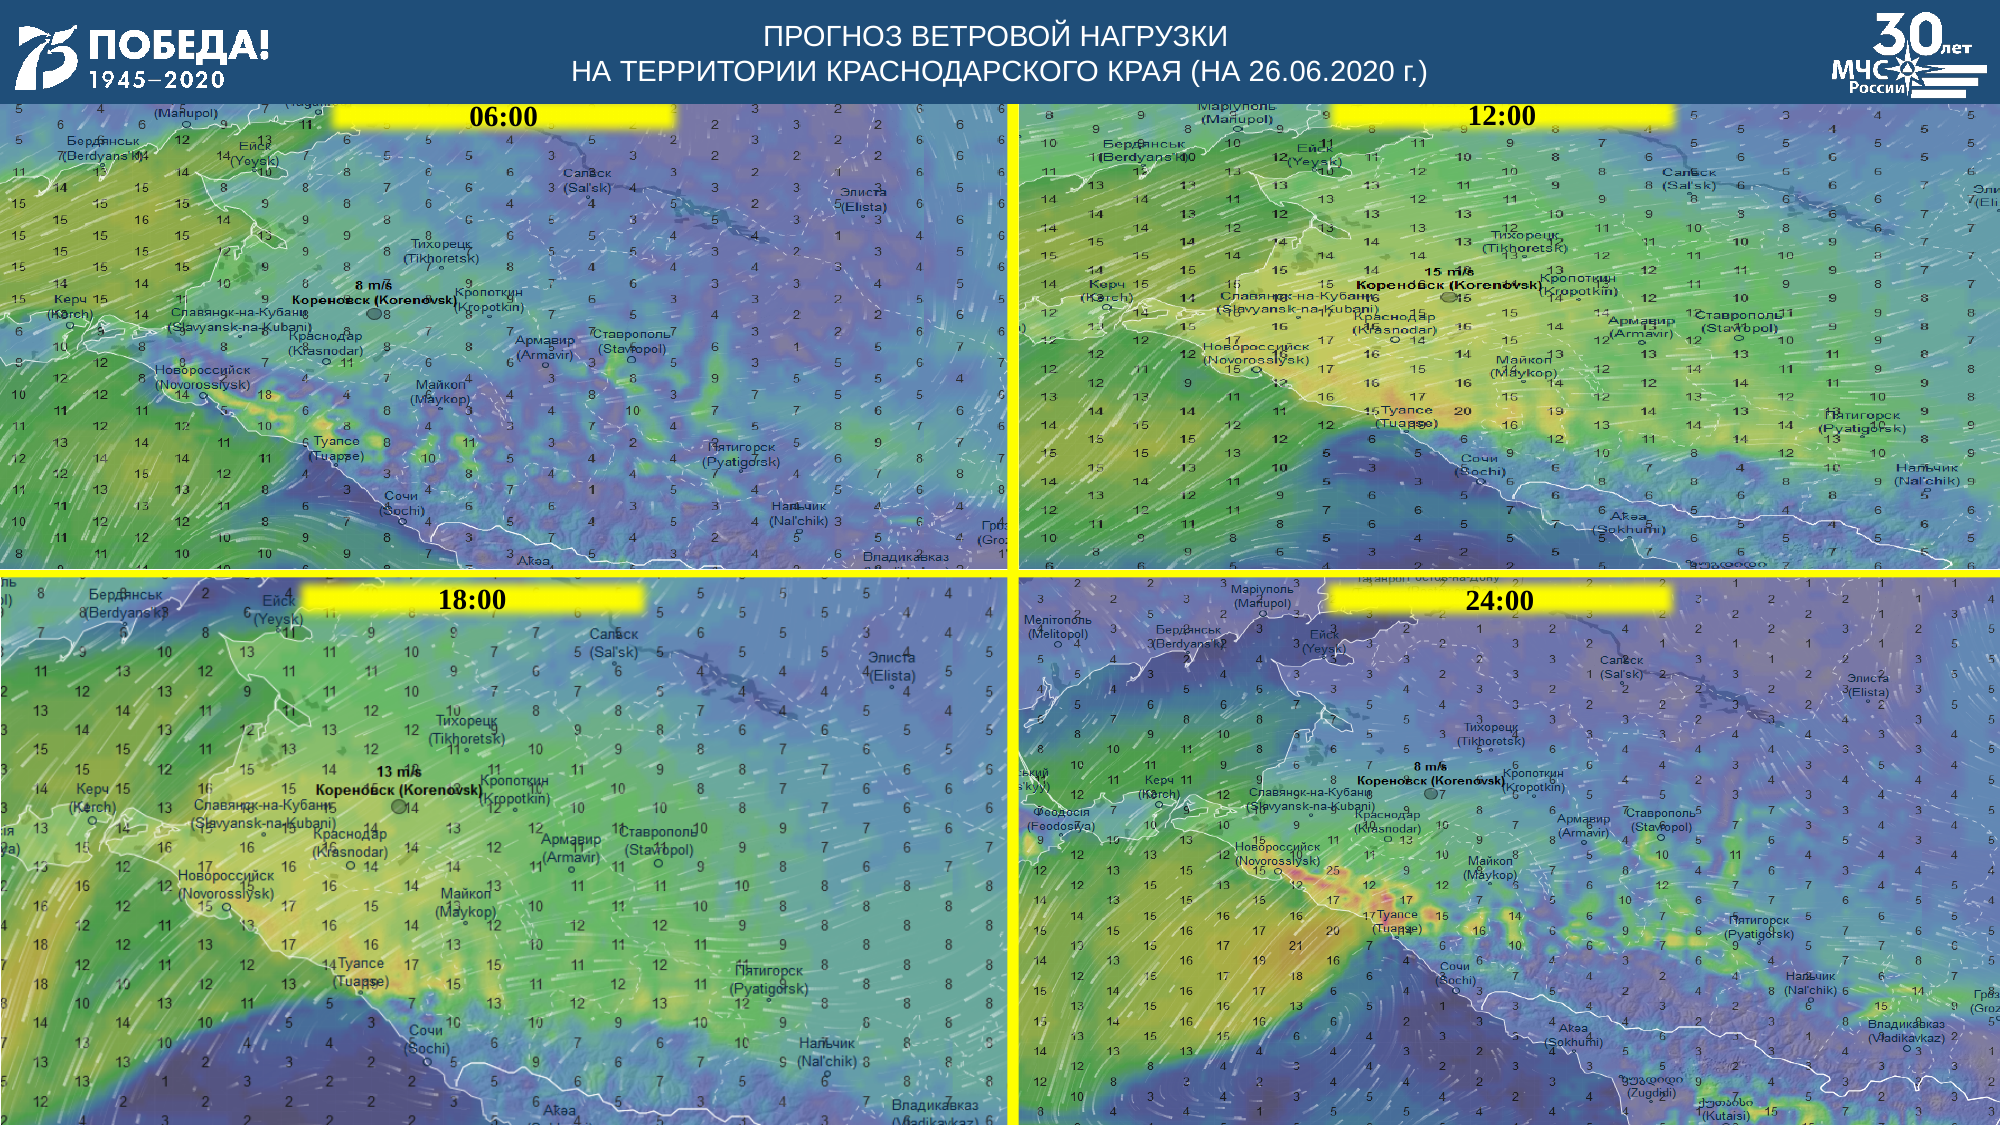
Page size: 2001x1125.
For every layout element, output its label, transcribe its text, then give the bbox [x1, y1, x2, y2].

text_box ПРОГНОЗ ВЕТРОВОЙ НАГРУЗКИ НА ТЕРРИТОРИИ КРАСНОДАРСКОГО КРАЯ (НА 26.06.2020 г.) [293, 0, 2000, 104]
text_box [1008, 578, 1018, 1125]
picture [0, 0, 1008, 570]
picture [1018, 577, 2000, 1125]
text_box [0, 569, 2000, 578]
picture [1, 577, 1008, 1125]
text_box [1008, 104, 1019, 569]
picture [1019, 12, 2000, 570]
